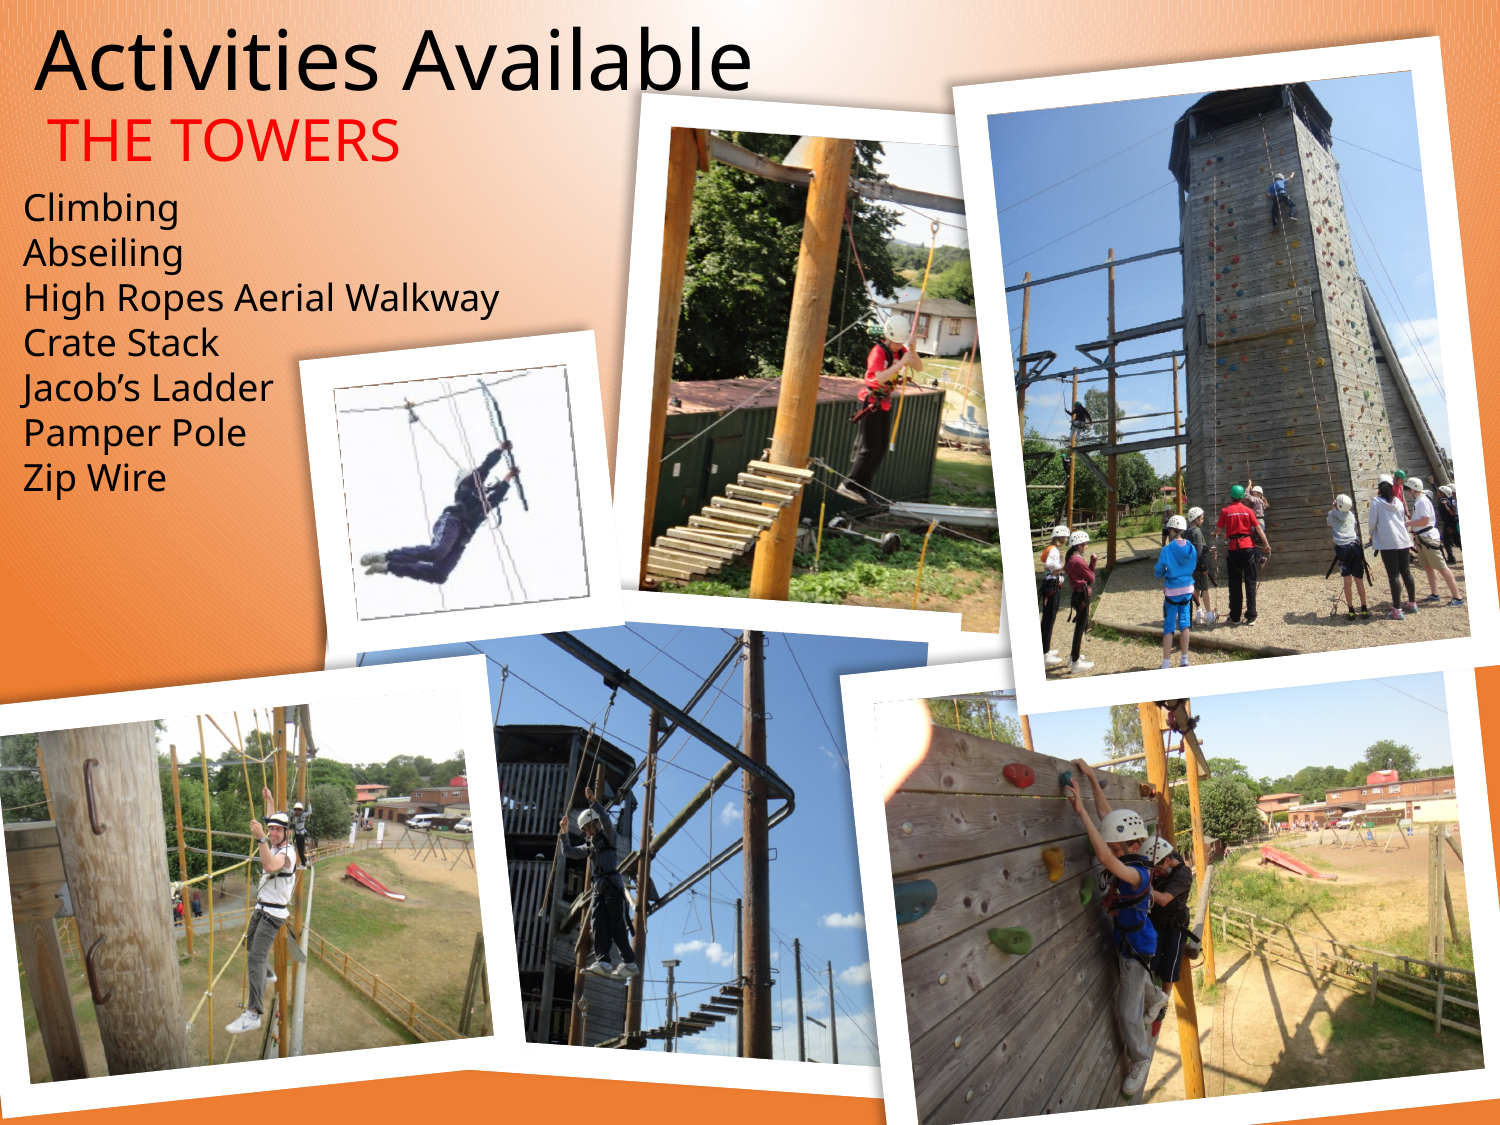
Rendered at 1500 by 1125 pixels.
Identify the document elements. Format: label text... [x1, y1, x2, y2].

text_box THE TOWERS [32, 95, 417, 176]
text_box Activities Available [19, 0, 1305, 115]
text_box Climbing Abseiling High Ropes Aerial Walkway Crate Stack Jacob’s Ladder Pamper Pole Zip Wire [8, 176, 515, 507]
picture [0, 72, 1500, 1125]
